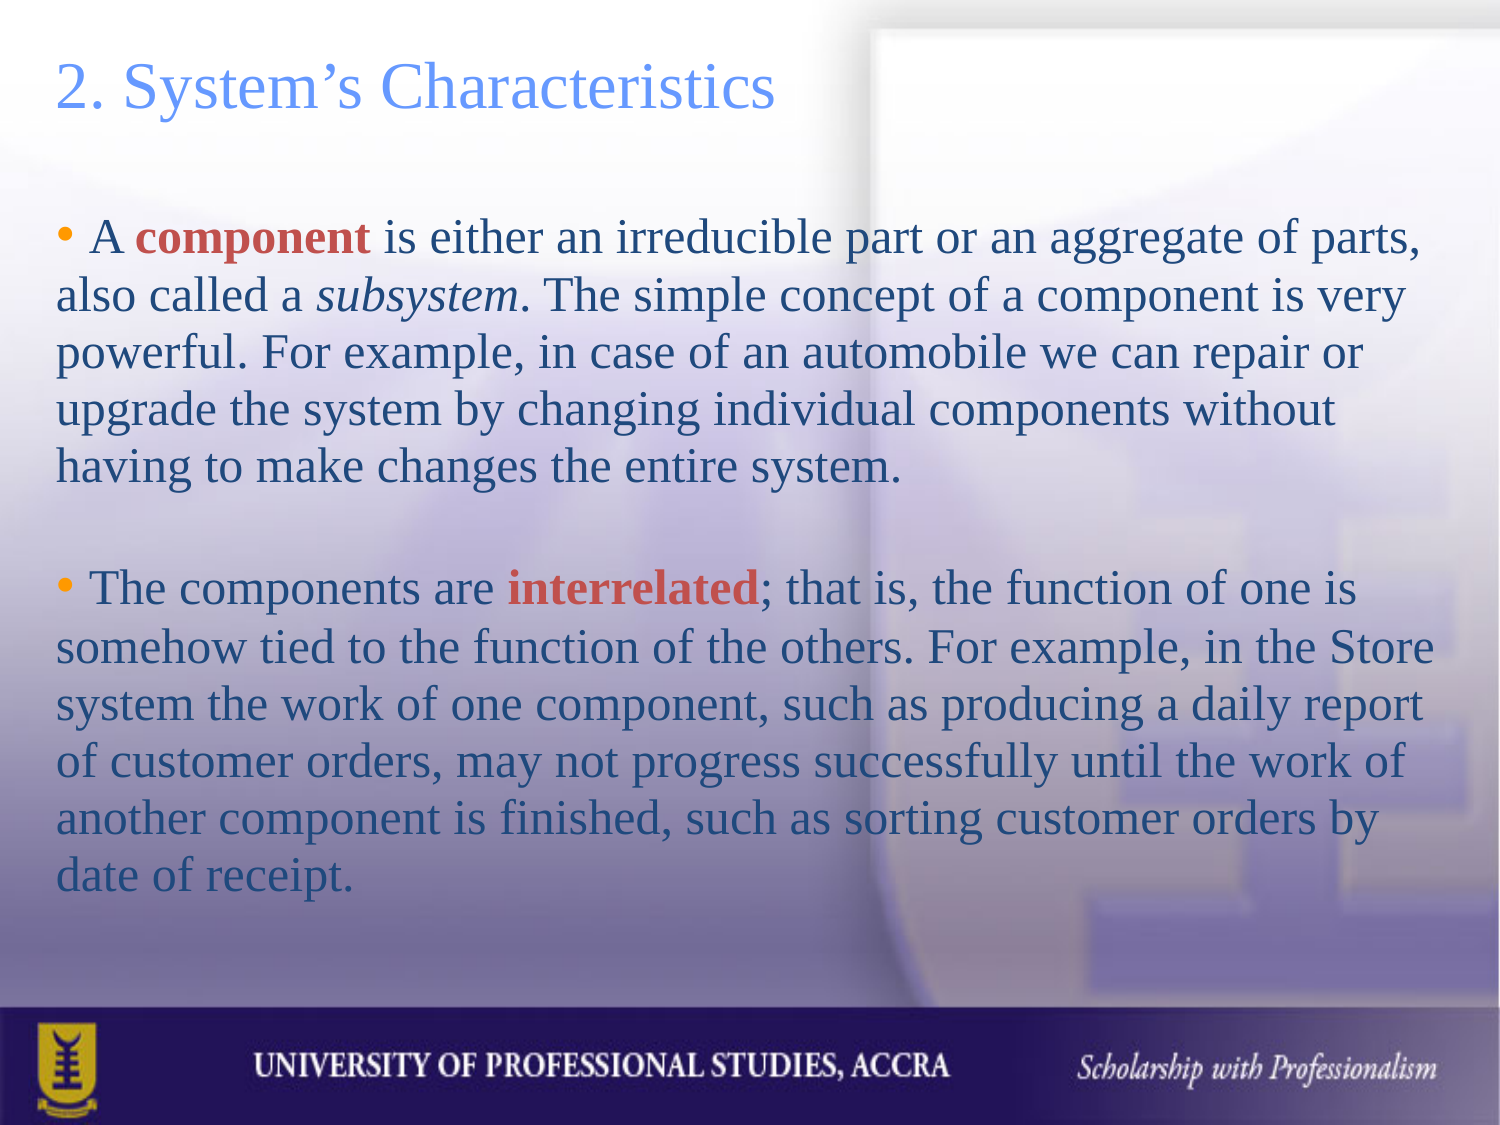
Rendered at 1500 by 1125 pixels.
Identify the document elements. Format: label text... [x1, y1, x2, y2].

picture [0, 0, 1500, 1125]
text_box 2. System’s Characteristics • A component is either an irreducible part or an aggregate of parts, also called a subsystem. The simple concept of a component is very powerful. For example, in case of an automobile we can repair or upgrade the system by changing individual components without having to make changes the entire system. • The components are interrelated; that is, the function of one is somehow tied to the function of the others. For example, in the Store system the work of one component, such as producing a daily report of customer orders, may not progress successfully until the work of another component is finished, such as sorting customer orders by date of receipt. [41, 40, 1459, 967]
